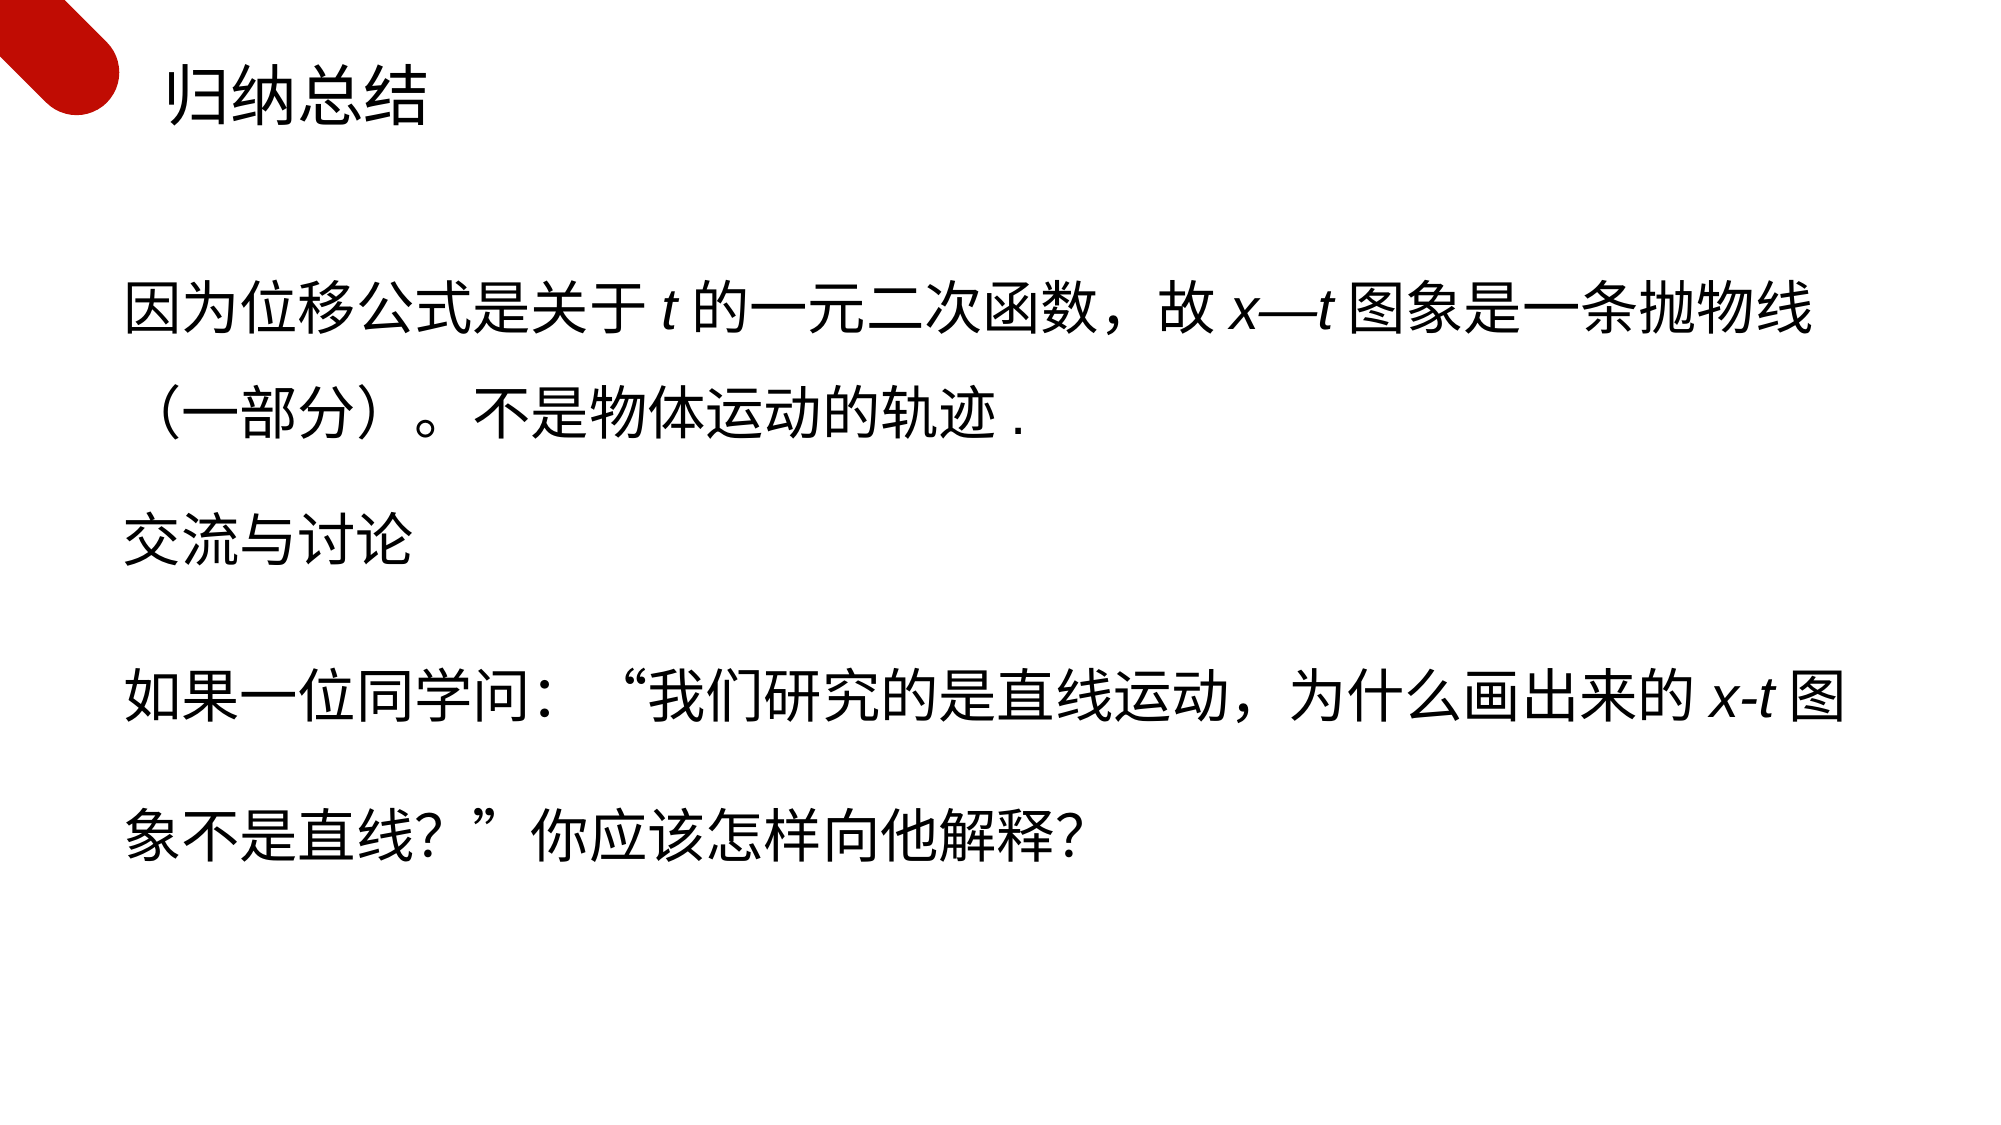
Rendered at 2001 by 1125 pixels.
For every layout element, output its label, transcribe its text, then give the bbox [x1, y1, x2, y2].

text_box 交流与讨论 [108, 495, 557, 581]
text_box 因为位移公式是关于t的一元二次函数，故x—t图象是一条抛物线（一部分）。不是物体运动的轨迹. [108, 229, 1890, 454]
text_box 归纳总结 [148, 45, 446, 141]
text_box 如果一位同学问：“我们研究的是直线运动，为什么画出来的x-t图象不是直线？”你应该怎样向他解释？ [108, 581, 1870, 877]
